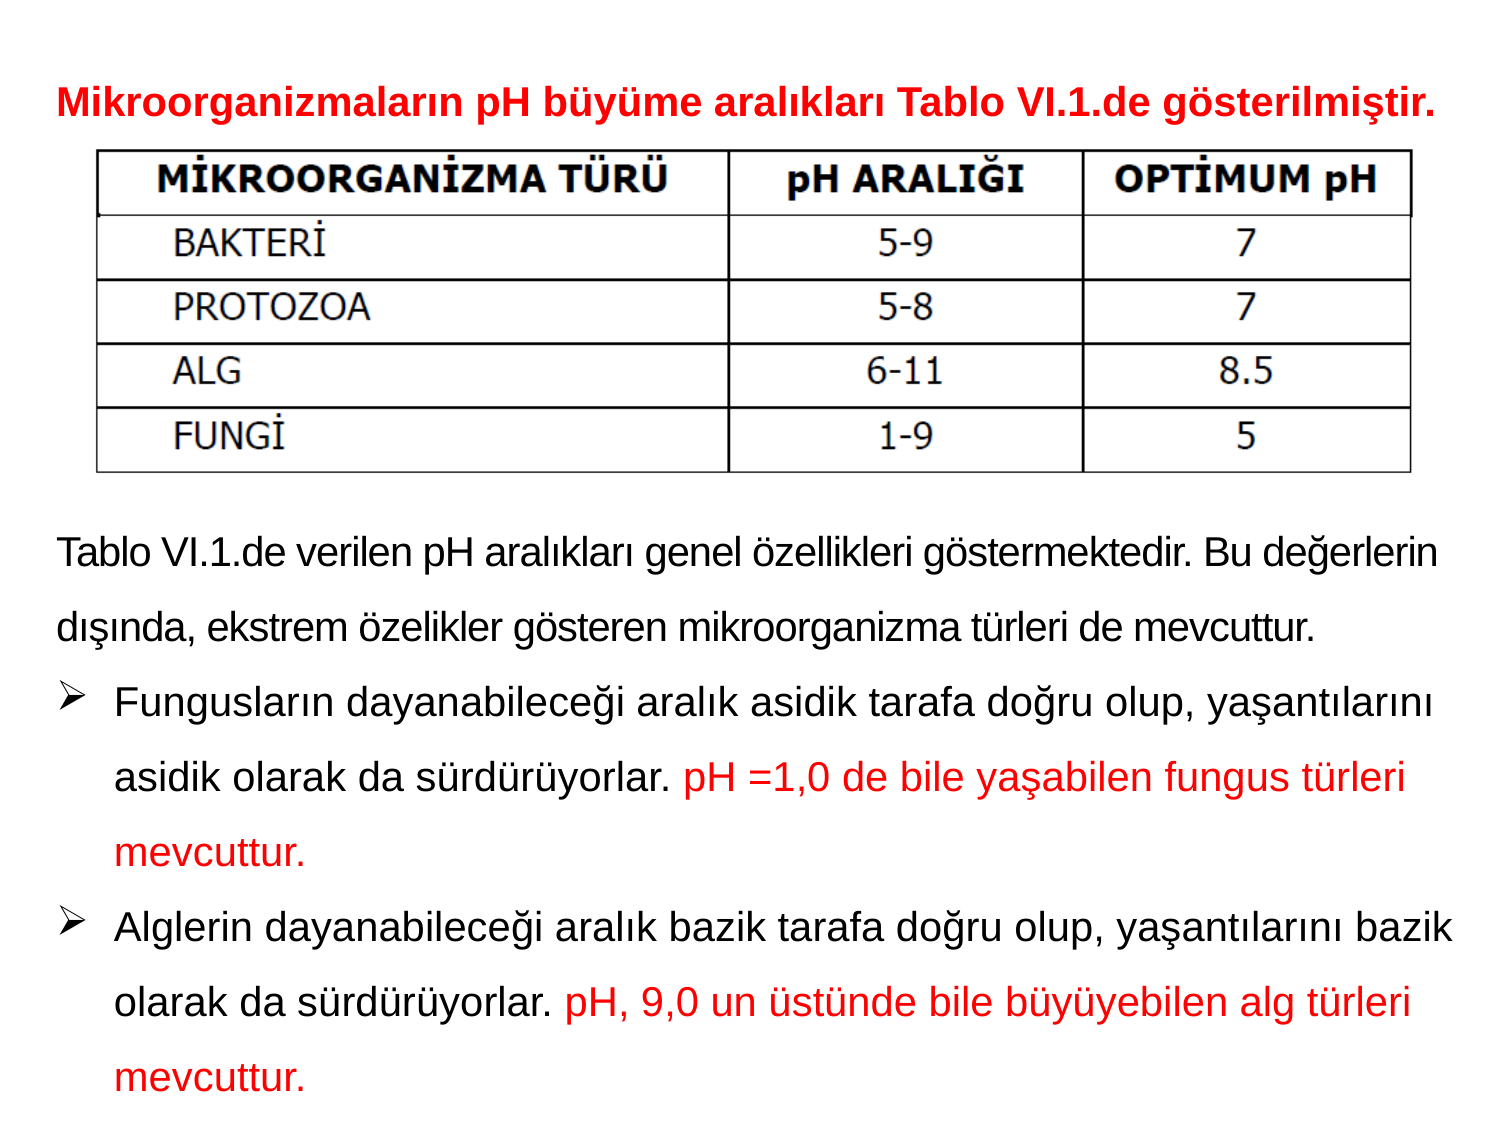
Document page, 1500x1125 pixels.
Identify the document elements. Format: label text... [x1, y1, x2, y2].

picture [88, 148, 1418, 480]
text_box Mikroorganizmaların pH büyüme aralıkları Tablo VI.1.de gösterilmiştir. Tablo VI.1.de verilen pH aralıkları genel özellikleri göstermektedir. Bu değerlerin dışında, ekstrem özelikler gösteren mikroorganizma türleri de mevcuttur. Fungusların dayanabileceği aralık asidik tarafa doğru olup, yaşantılarını asidik olarak da sürdürüyorlar. pH =1,0 de bile yaşabilen fungus türleri mevcuttur. Alglerin dayanabileceği aralık bazik tarafa doğru olup, yaşantılarını bazik olarak da sürdürüyorlar. pH, 9,0 un üstünde bile büyüyebilen alg türleri mevcuttur. [41, 42, 1471, 1108]
